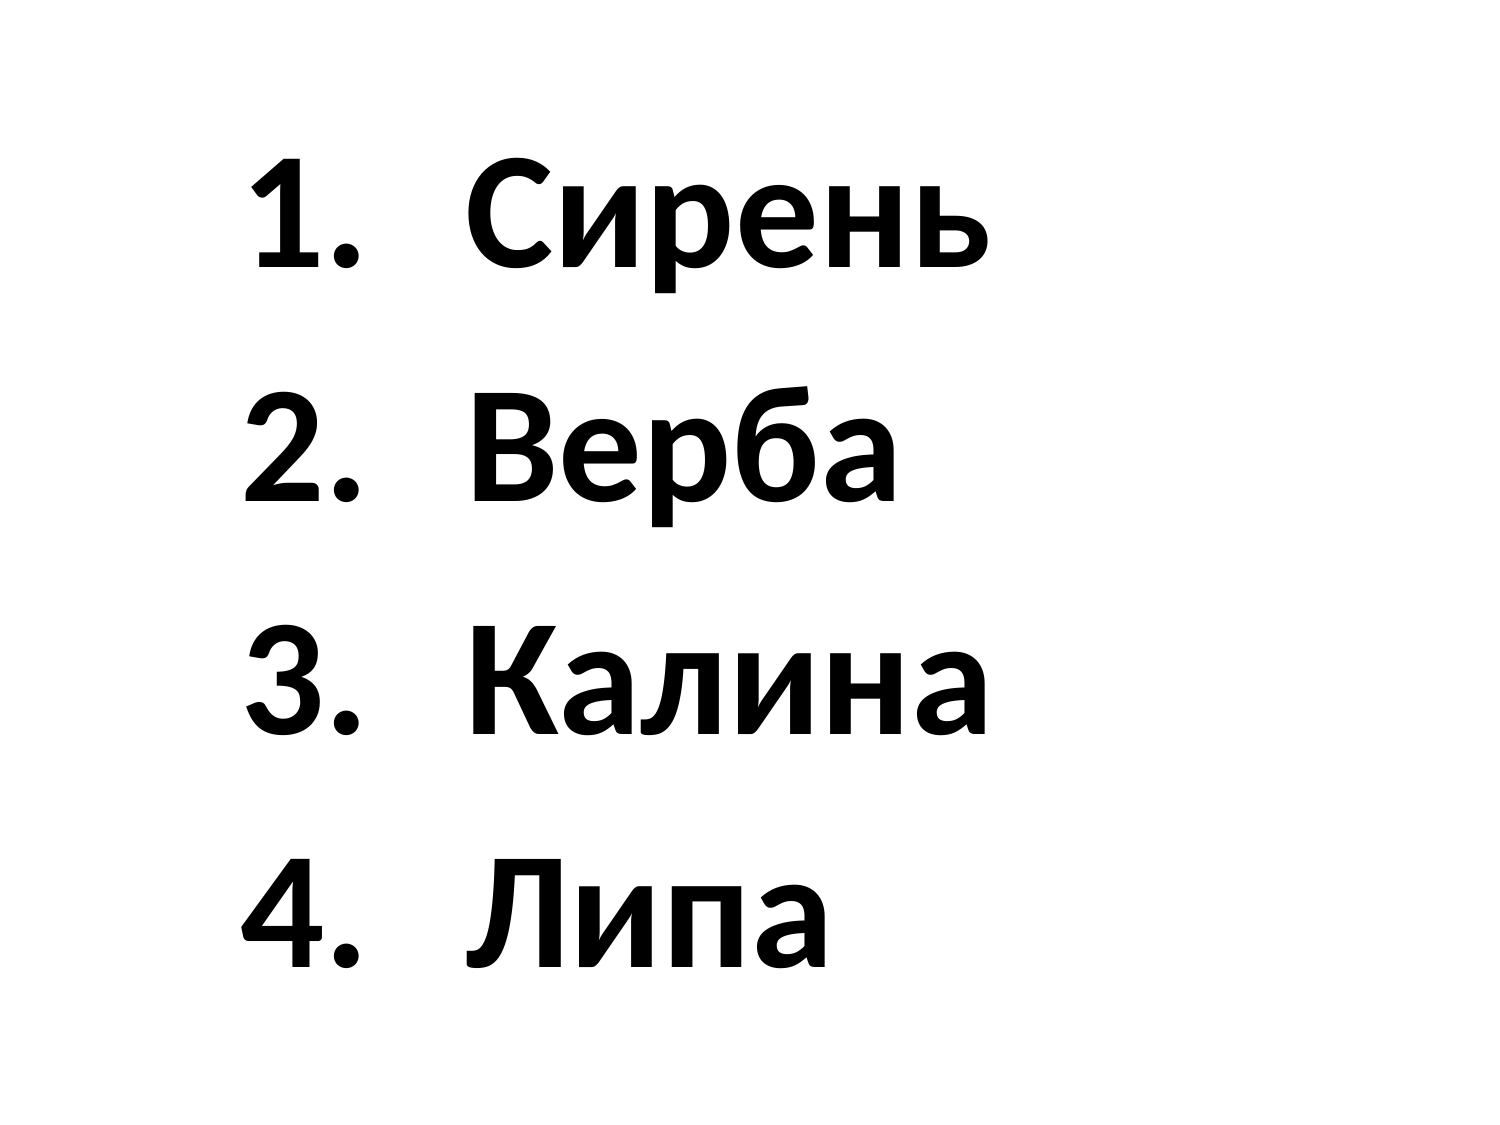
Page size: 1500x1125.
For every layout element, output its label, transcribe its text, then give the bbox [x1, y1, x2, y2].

list Сирень Верба Калина Липа [75, 93, 1425, 1005]
